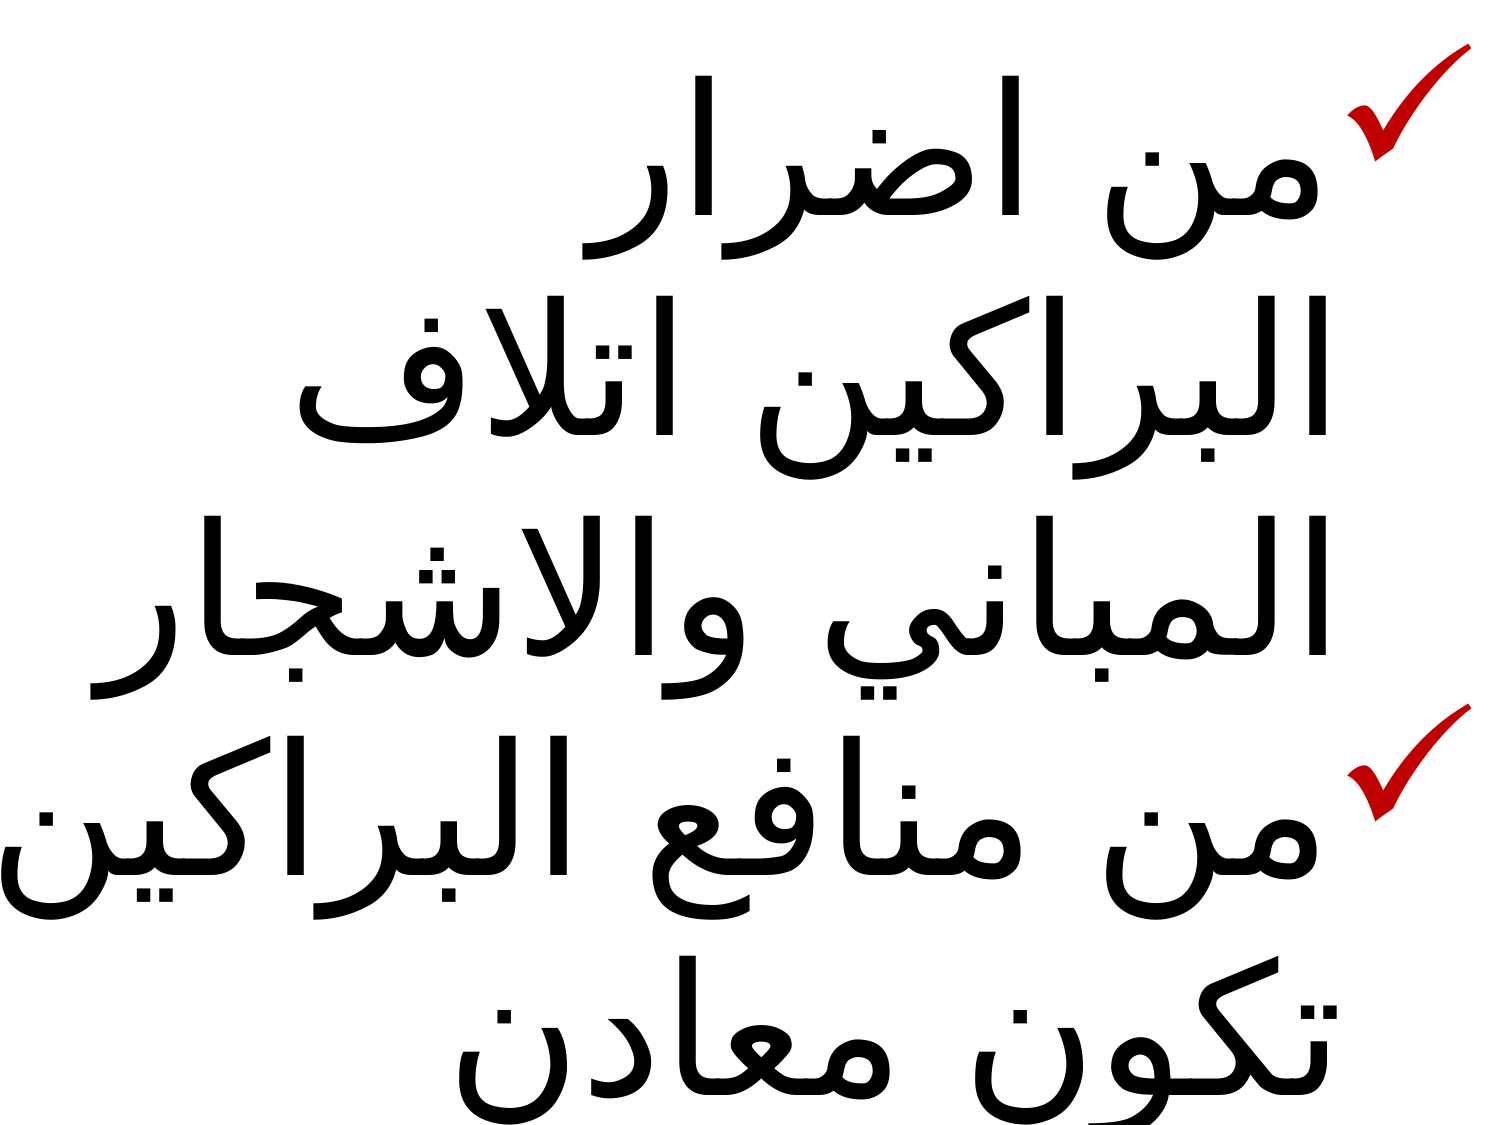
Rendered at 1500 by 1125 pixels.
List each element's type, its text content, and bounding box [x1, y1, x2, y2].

text_box من اضرار البراكين اتلاف المباني والاشجار من منافع البراكين تكون معادن جديدة وتكون تربة خصبة [0, 24, 1500, 1125]
